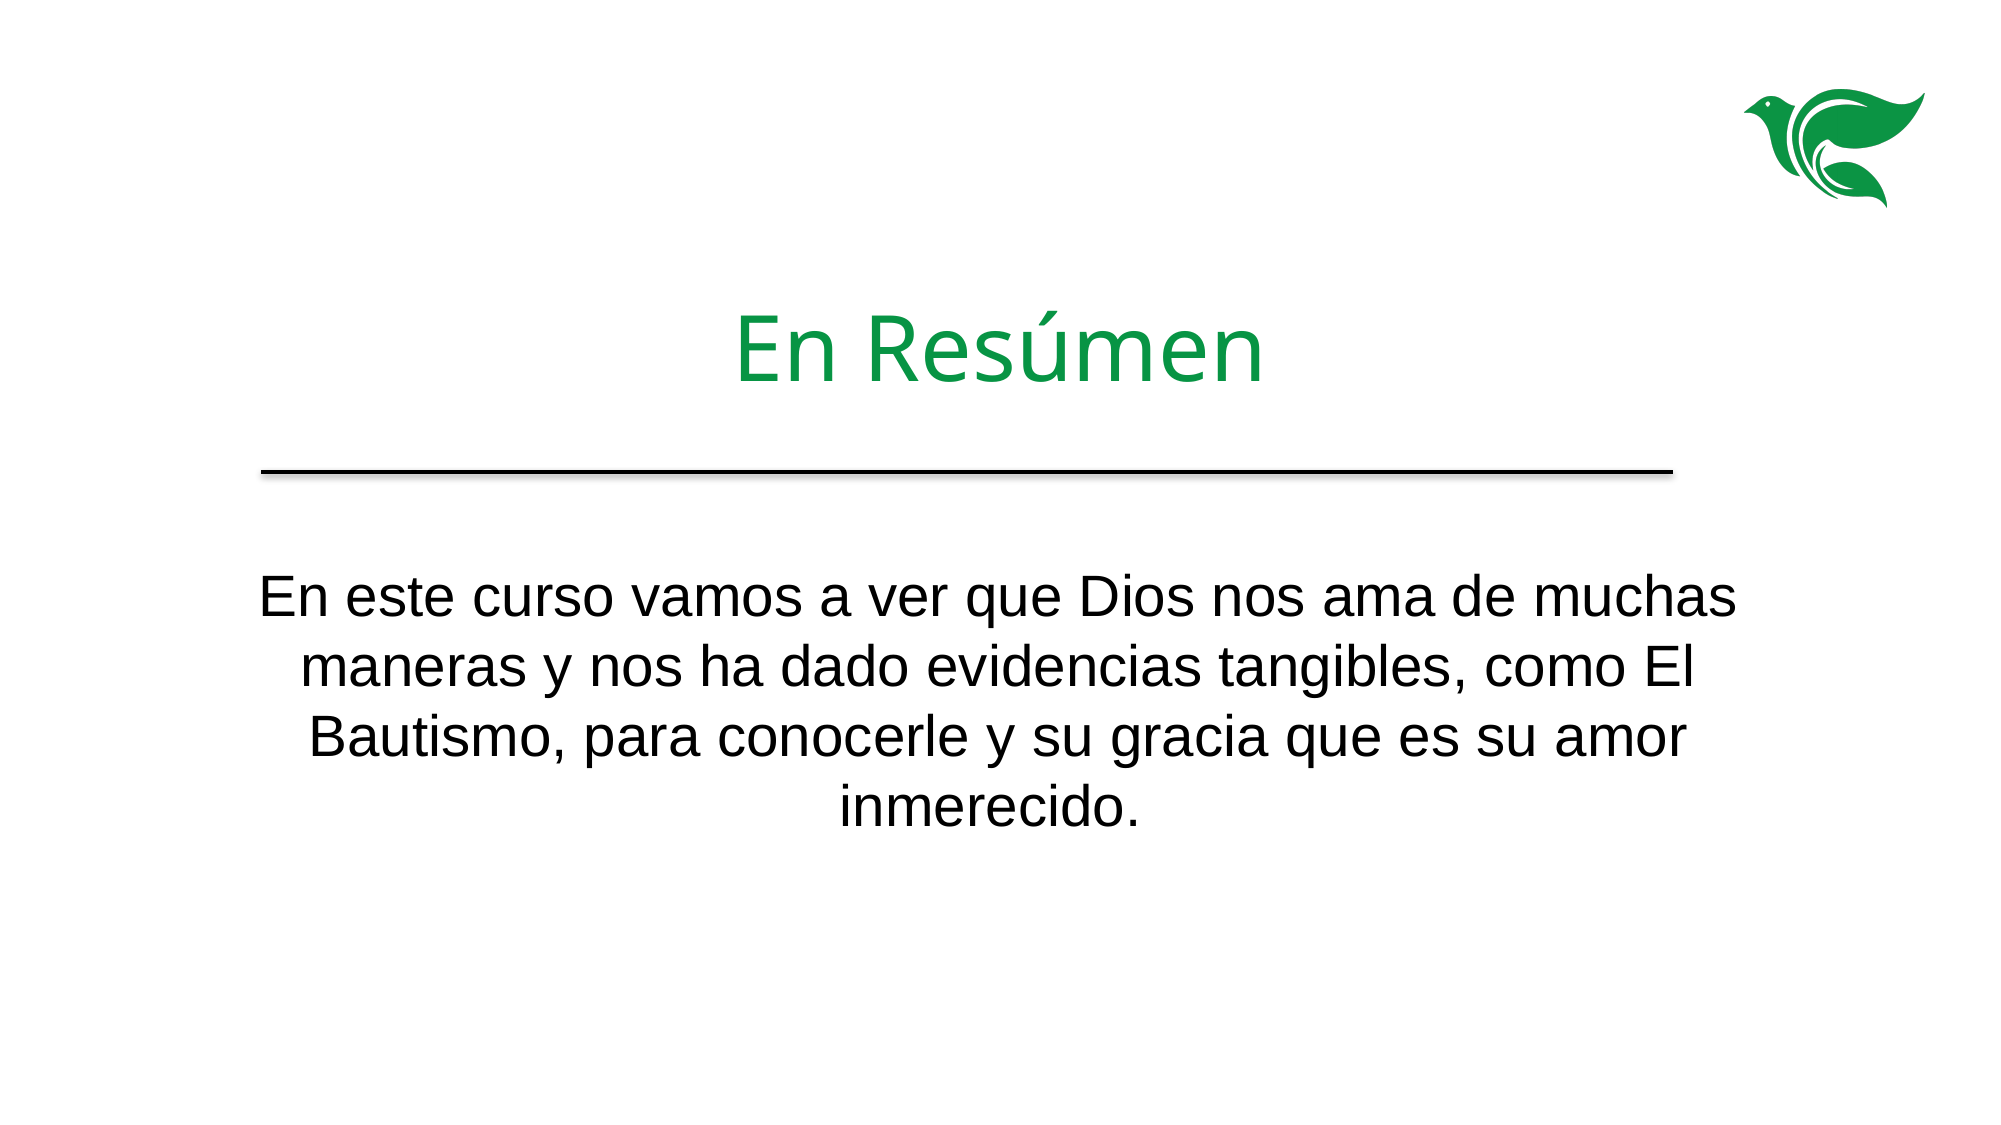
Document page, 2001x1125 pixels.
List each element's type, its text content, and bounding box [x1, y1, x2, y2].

text_box En este curso vamos a ver que Dios nos ama de muchas maneras y nos ha dado evidencias tangibles, como El Bautismo, para conocerle y su gracia que es su amor inmerecido. [228, 470, 1770, 838]
text_box En Resúmen [129, 281, 1871, 660]
picture [1722, 47, 1953, 240]
